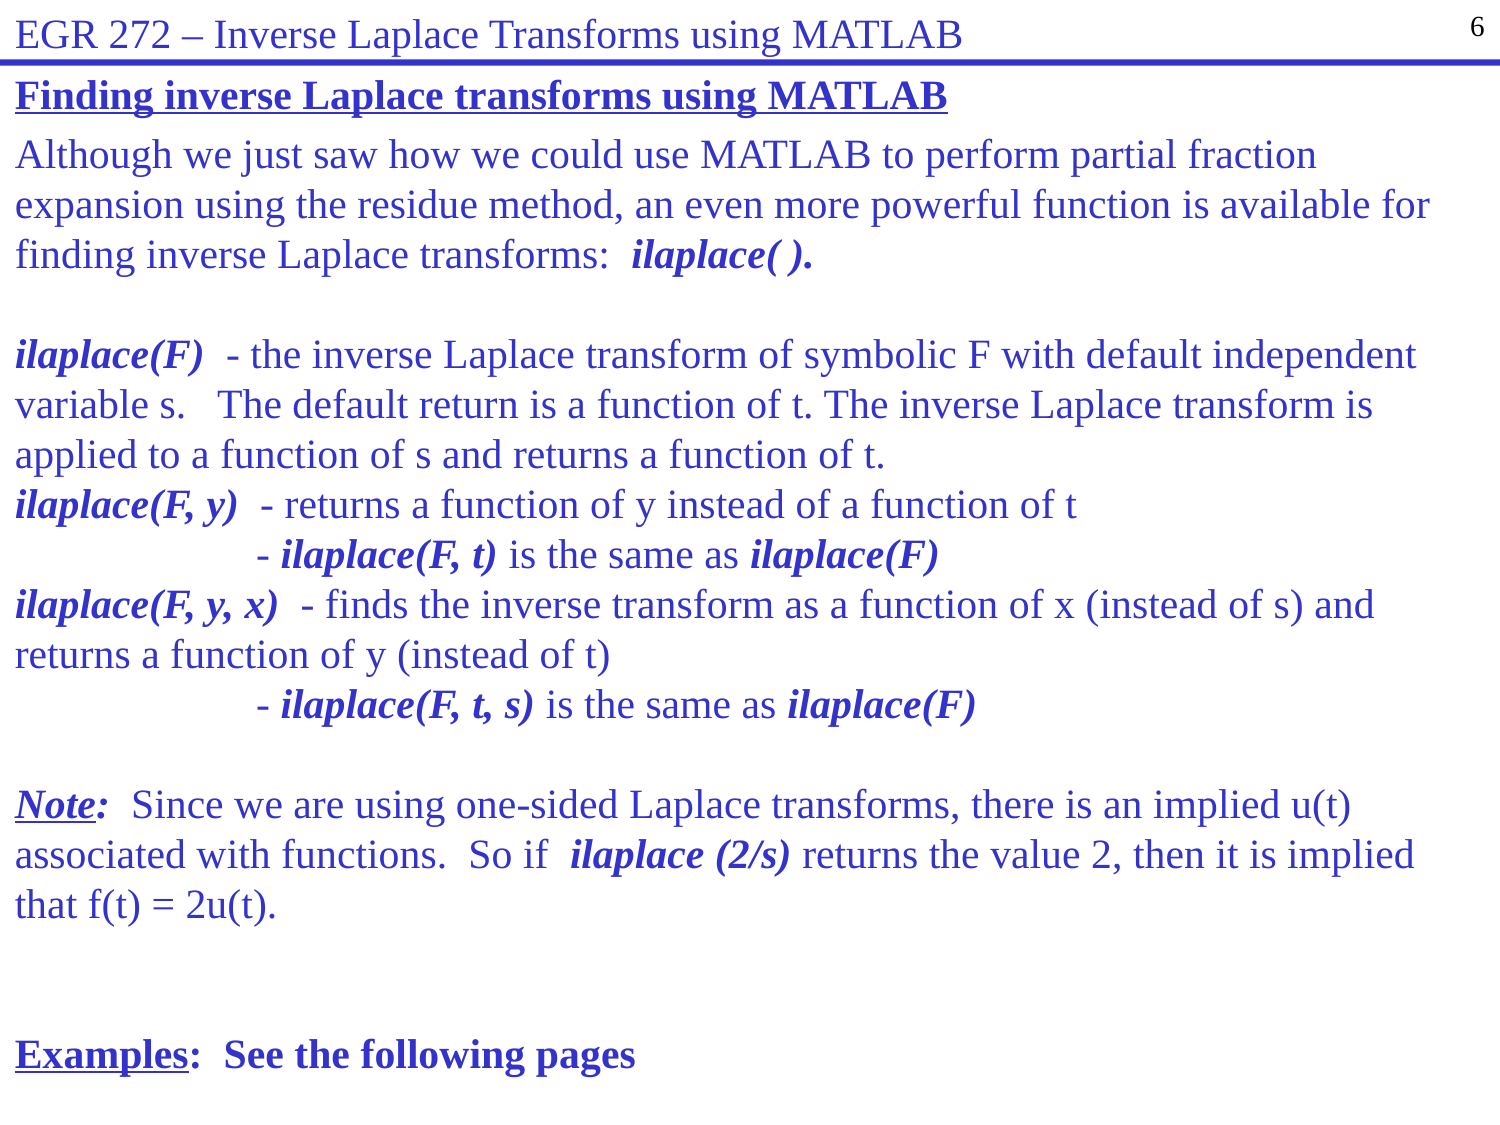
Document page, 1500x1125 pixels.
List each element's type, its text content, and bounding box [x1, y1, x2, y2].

text_box EGR 272 – Inverse Laplace Transforms using MATLAB [0, 0, 1061, 63]
text_box Finding inverse Laplace transforms using MATLAB Although we just saw how we could use MATLAB to perform partial fraction expansion using the residue method, an even more powerful function is available for finding inverse Laplace transforms: ilaplace( ). ilaplace(F) - the inverse Laplace transform of symbolic F with default independent variable s. The default return is a function of t. The inverse Laplace transform is applied to a function of s and returns a function of t. ilaplace(F, y) - returns a function of y instead of a function of t - ilaplace(F, t) is the same as ilaplace(F) ilaplace(F, y, x) - finds the inverse transform as a function of x (instead of s) and returns a function of y (instead of t) - ilaplace(F, t, s) is the same as ilaplace(F) Note: Since we are using one-sided Laplace transforms, there is an implied u(t) associated with functions. So if ilaplace (2/s) returns the value 2, then it is implied that f(t) = 2u(t). Examples: See the following pages [0, 60, 1500, 1085]
slide_number 6 [1187, 0, 1500, 60]
